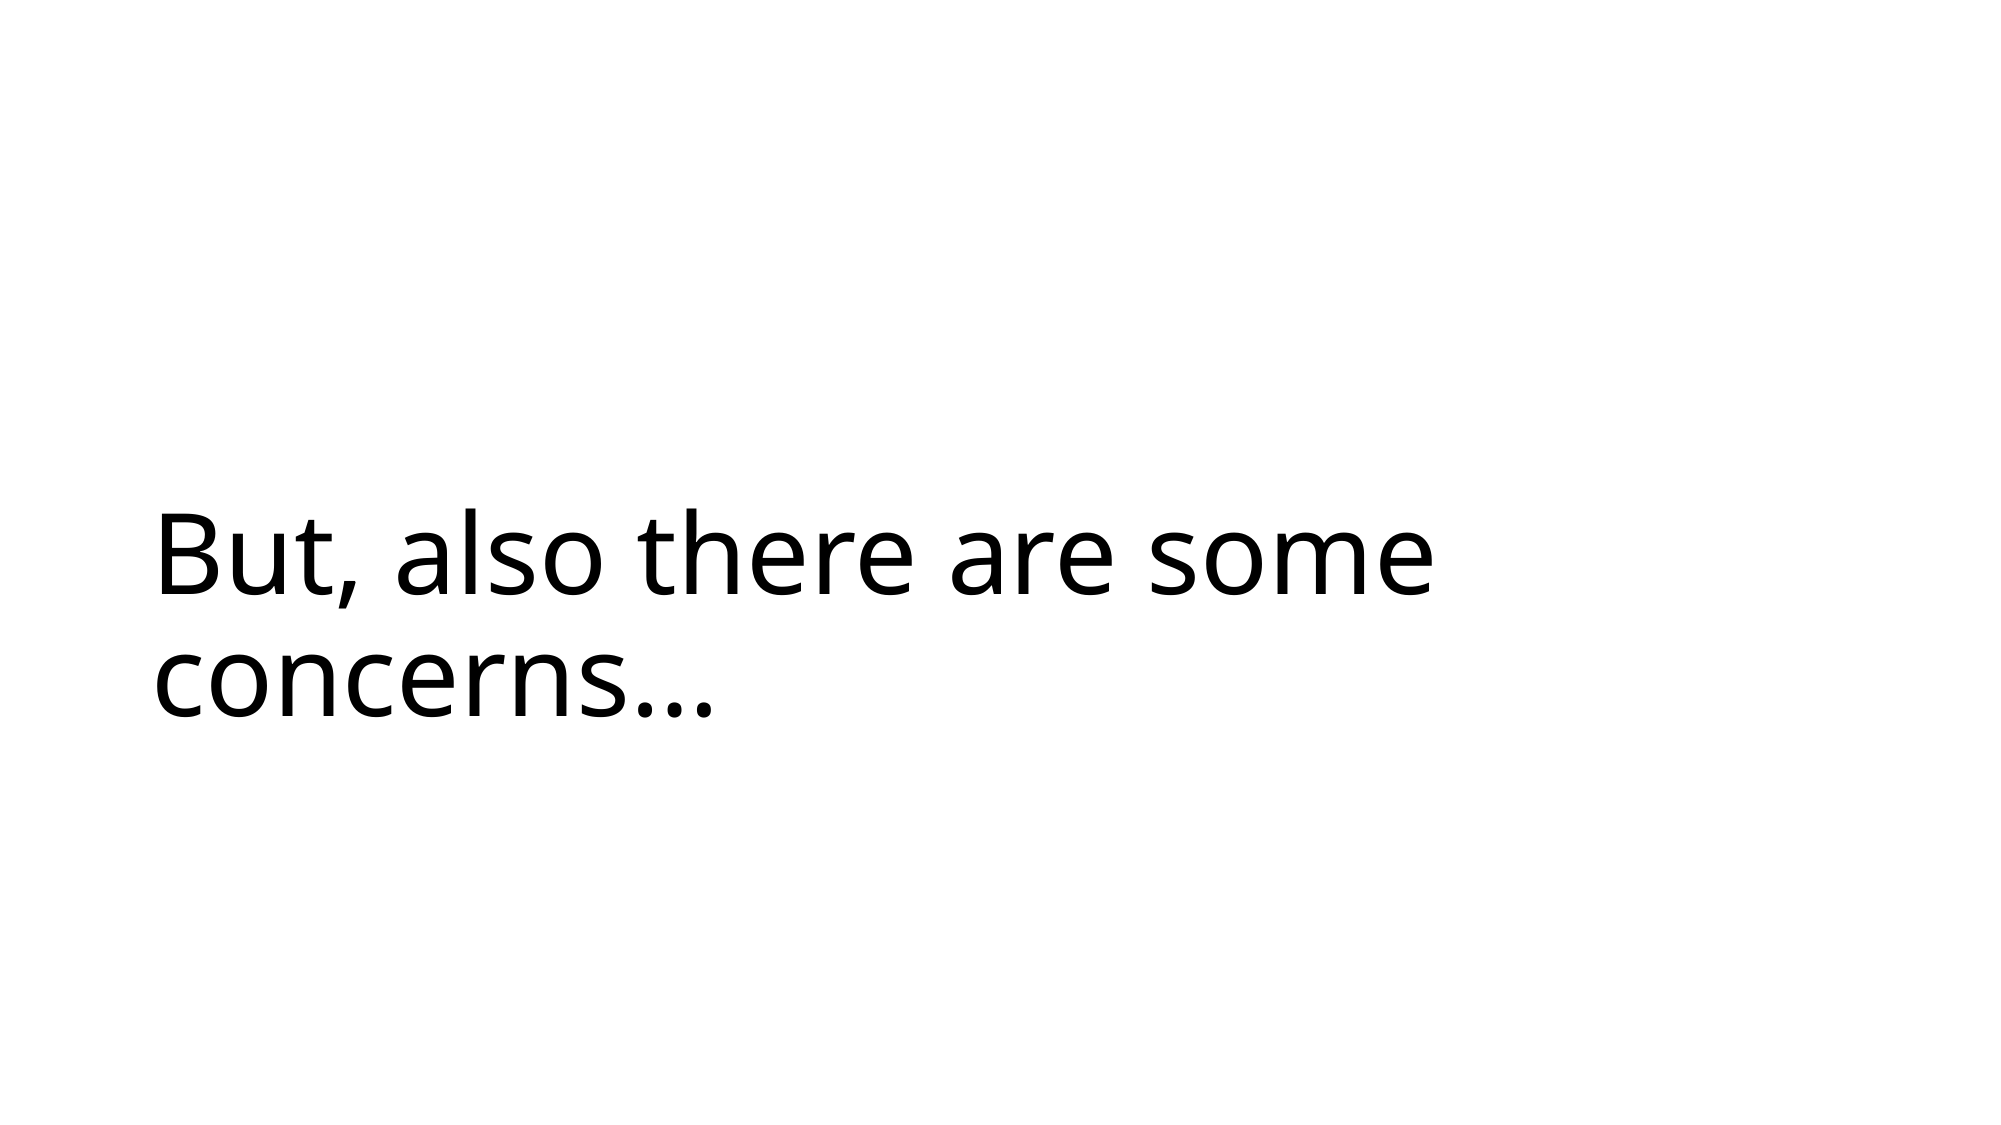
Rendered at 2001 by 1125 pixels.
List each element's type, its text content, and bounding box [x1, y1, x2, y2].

title But, also there are some concerns… [136, 280, 1862, 749]
